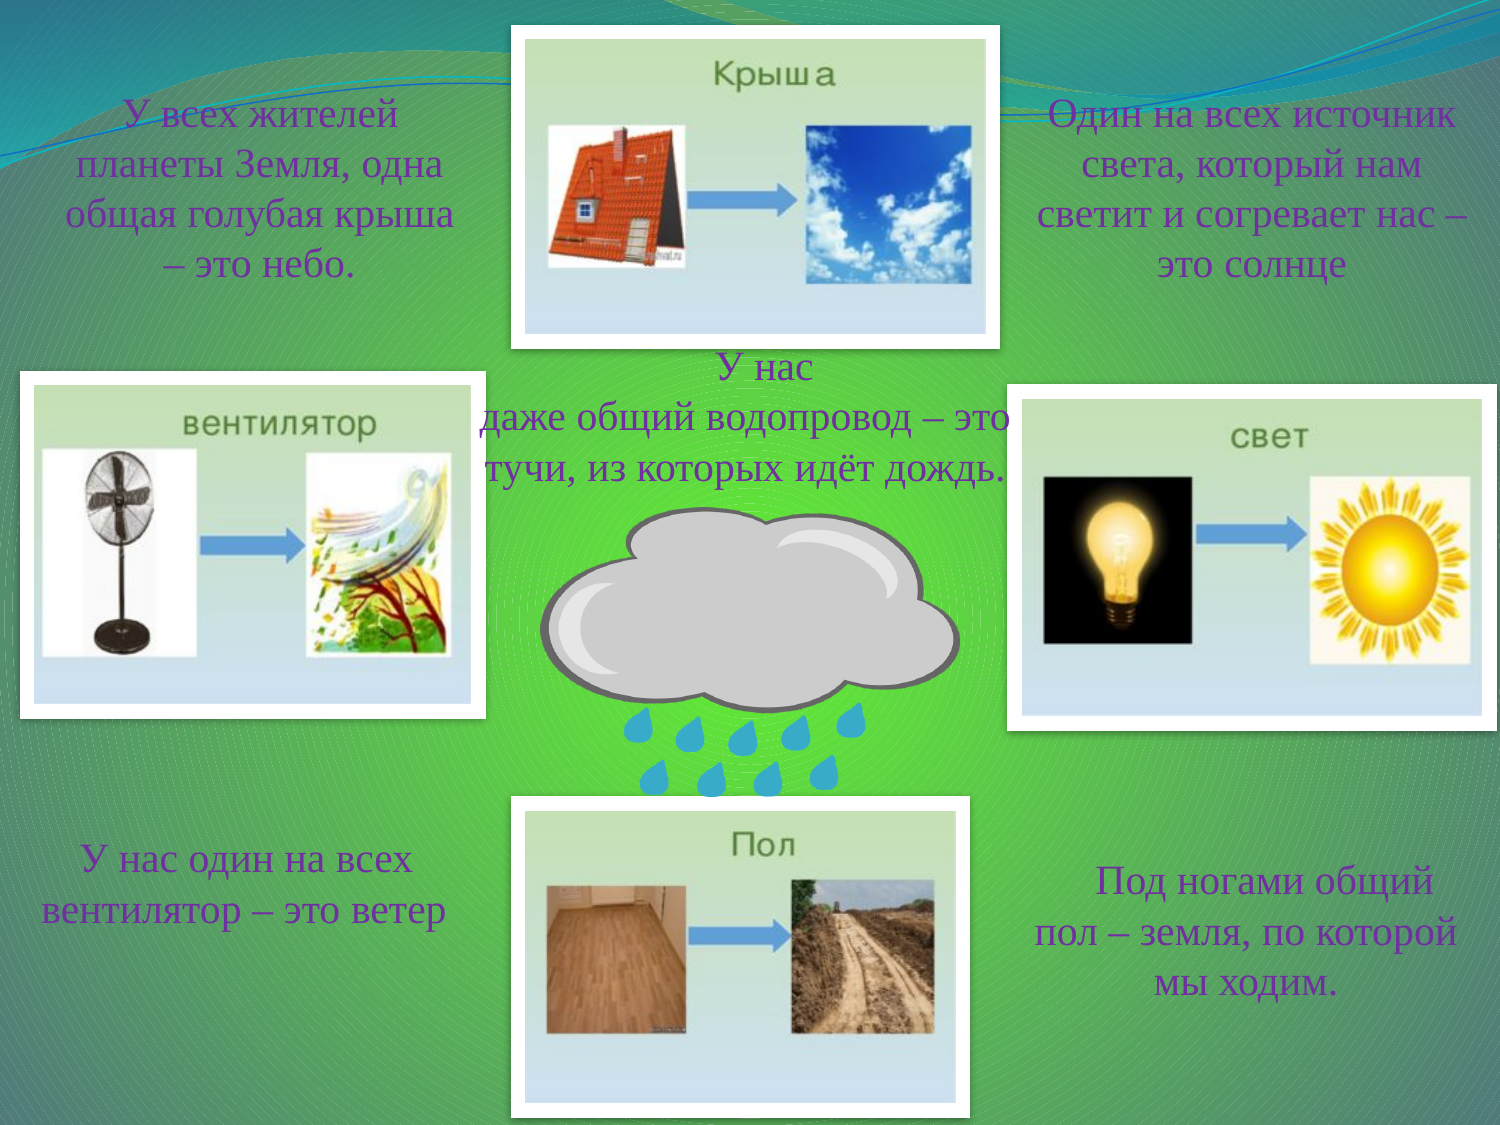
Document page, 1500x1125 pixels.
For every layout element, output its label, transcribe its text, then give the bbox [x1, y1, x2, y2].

picture [33, 385, 472, 705]
picture [524, 810, 956, 1104]
picture [539, 506, 960, 797]
picture [1021, 398, 1483, 717]
picture [524, 38, 987, 335]
text_box У нас один на всех вентилятор – это ветер [26, 823, 473, 939]
text_box Один на всех источник света, который нам светит и согревает нас – это солнце [1003, 78, 1500, 293]
text_box У нас даже общий водопровод – это тучи, из которых идёт дождь. [464, 331, 1026, 497]
text_box Под ногами общий пол – земля, по которой мы ходим. [1009, 846, 1483, 1011]
text_box У всех жителей планеты Земля, одна общая голубая крыша – это небо. [47, 78, 473, 293]
